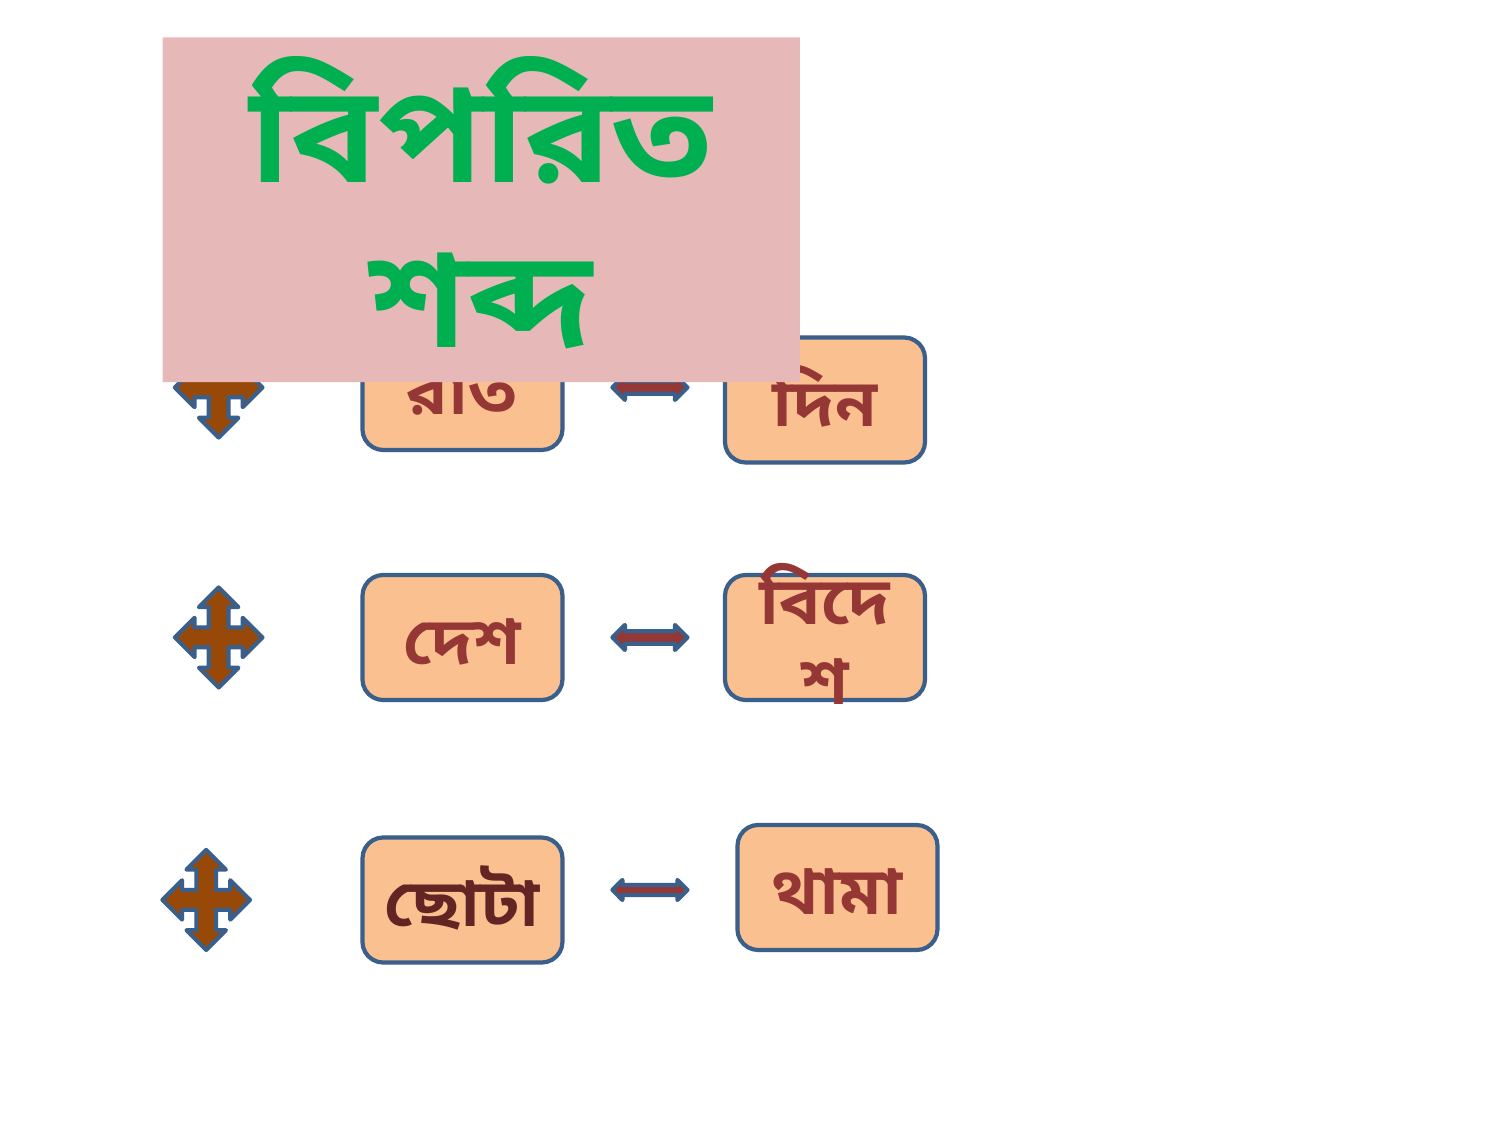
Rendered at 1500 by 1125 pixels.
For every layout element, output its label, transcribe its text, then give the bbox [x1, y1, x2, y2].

text_box বিদেশ [722, 572, 928, 703]
text_box [610, 623, 690, 652]
text_box দিন [722, 335, 928, 465]
text_box [610, 878, 690, 902]
text_box [172, 383, 265, 440]
text_box থামা [735, 822, 940, 953]
text_box [160, 847, 253, 953]
text_box [172, 585, 265, 690]
text_box রাত [360, 383, 565, 453]
text_box বিপরিত শব্দ [162, 37, 800, 383]
text_box [610, 383, 690, 402]
text_box দেশ [360, 572, 565, 703]
text_box ছোটা [360, 835, 565, 965]
